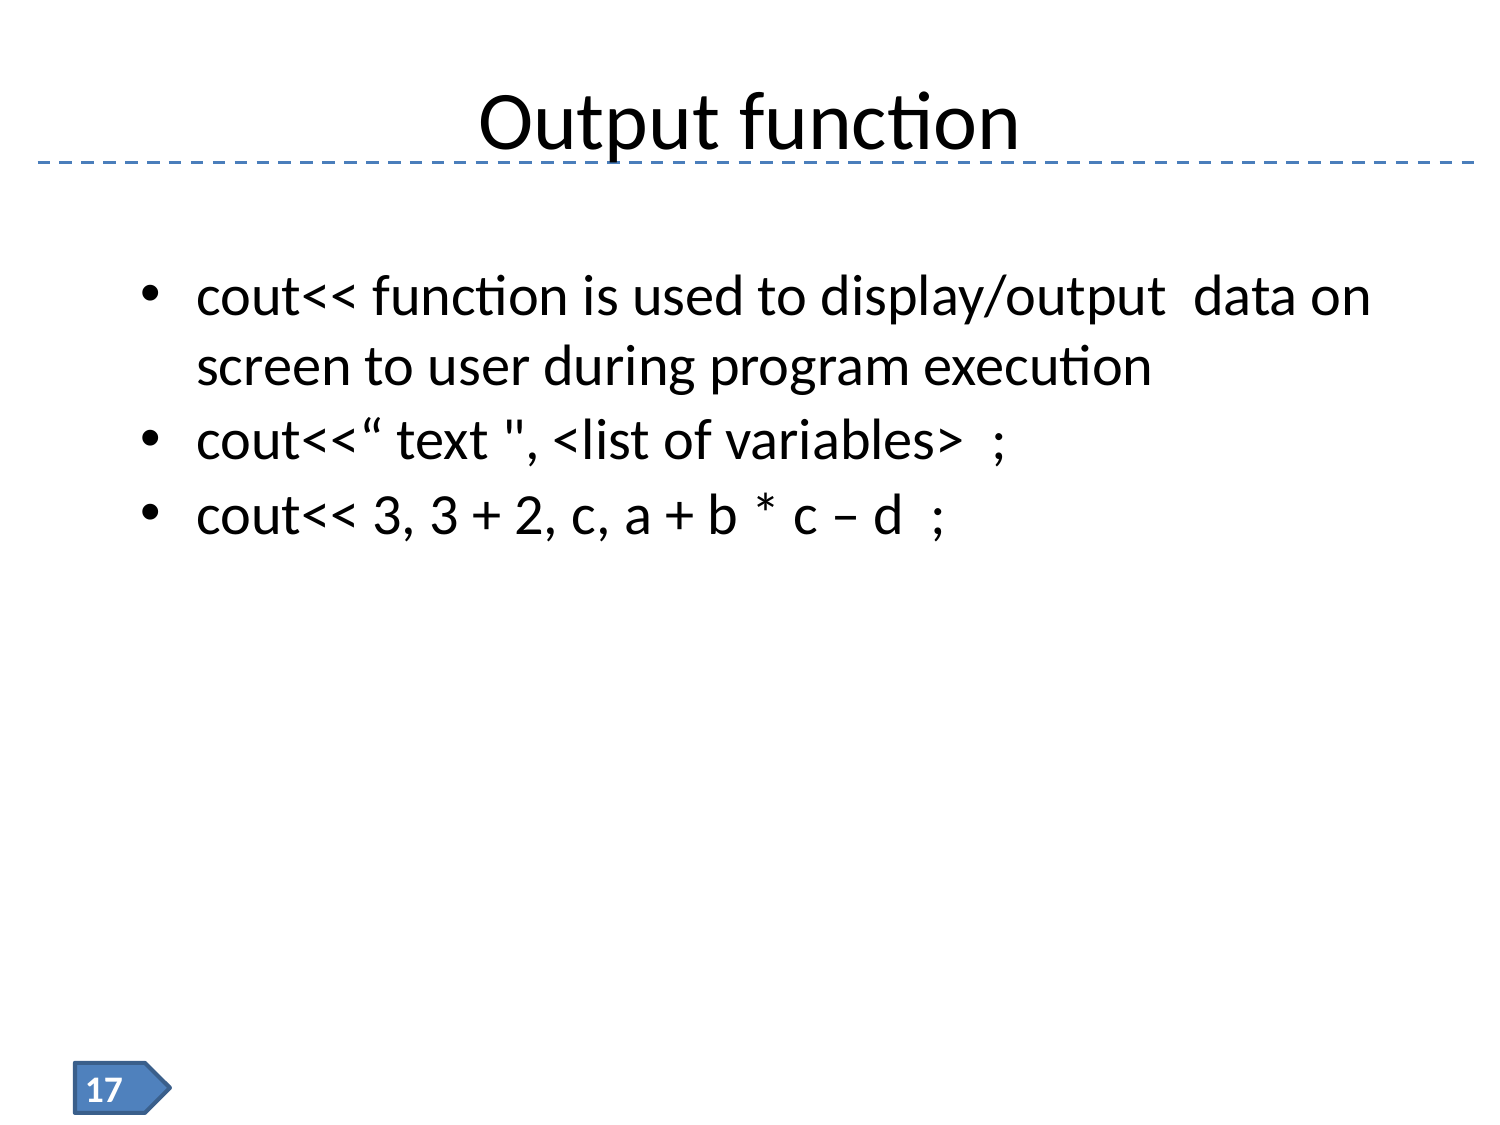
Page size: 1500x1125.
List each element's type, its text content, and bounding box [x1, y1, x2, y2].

title Output function [75, 57, 1425, 175]
list cout<< function is used to display/output data on screen to user during program execution cout<<“ text ", <list of variables> ; cout<< 3, 3 + 2, c, a + b * c – d ; [125, 249, 1406, 763]
